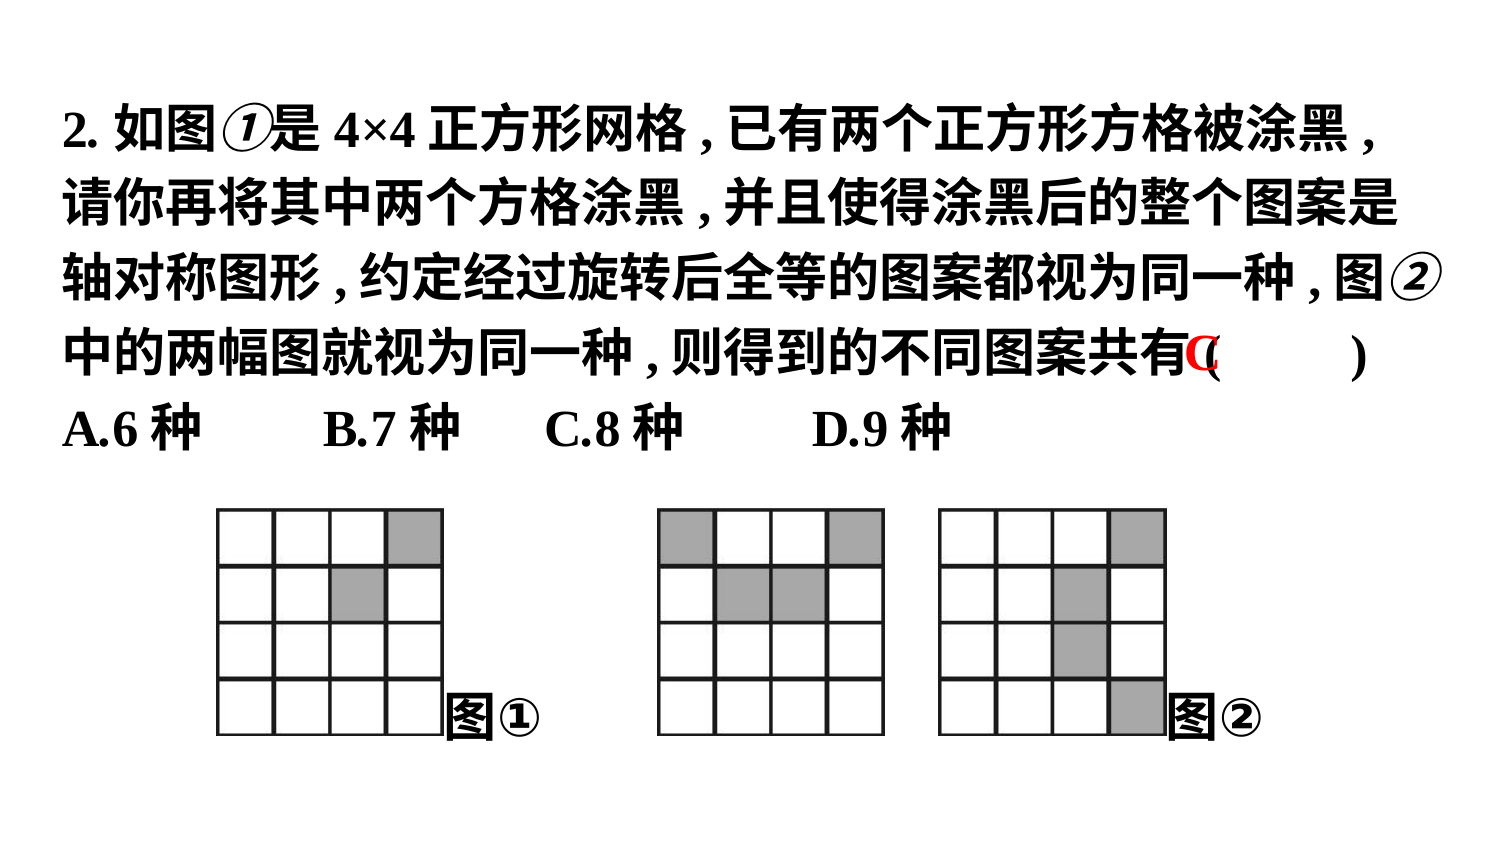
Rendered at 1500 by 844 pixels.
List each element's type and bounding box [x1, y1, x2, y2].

text_box [46, 74, 1500, 773]
